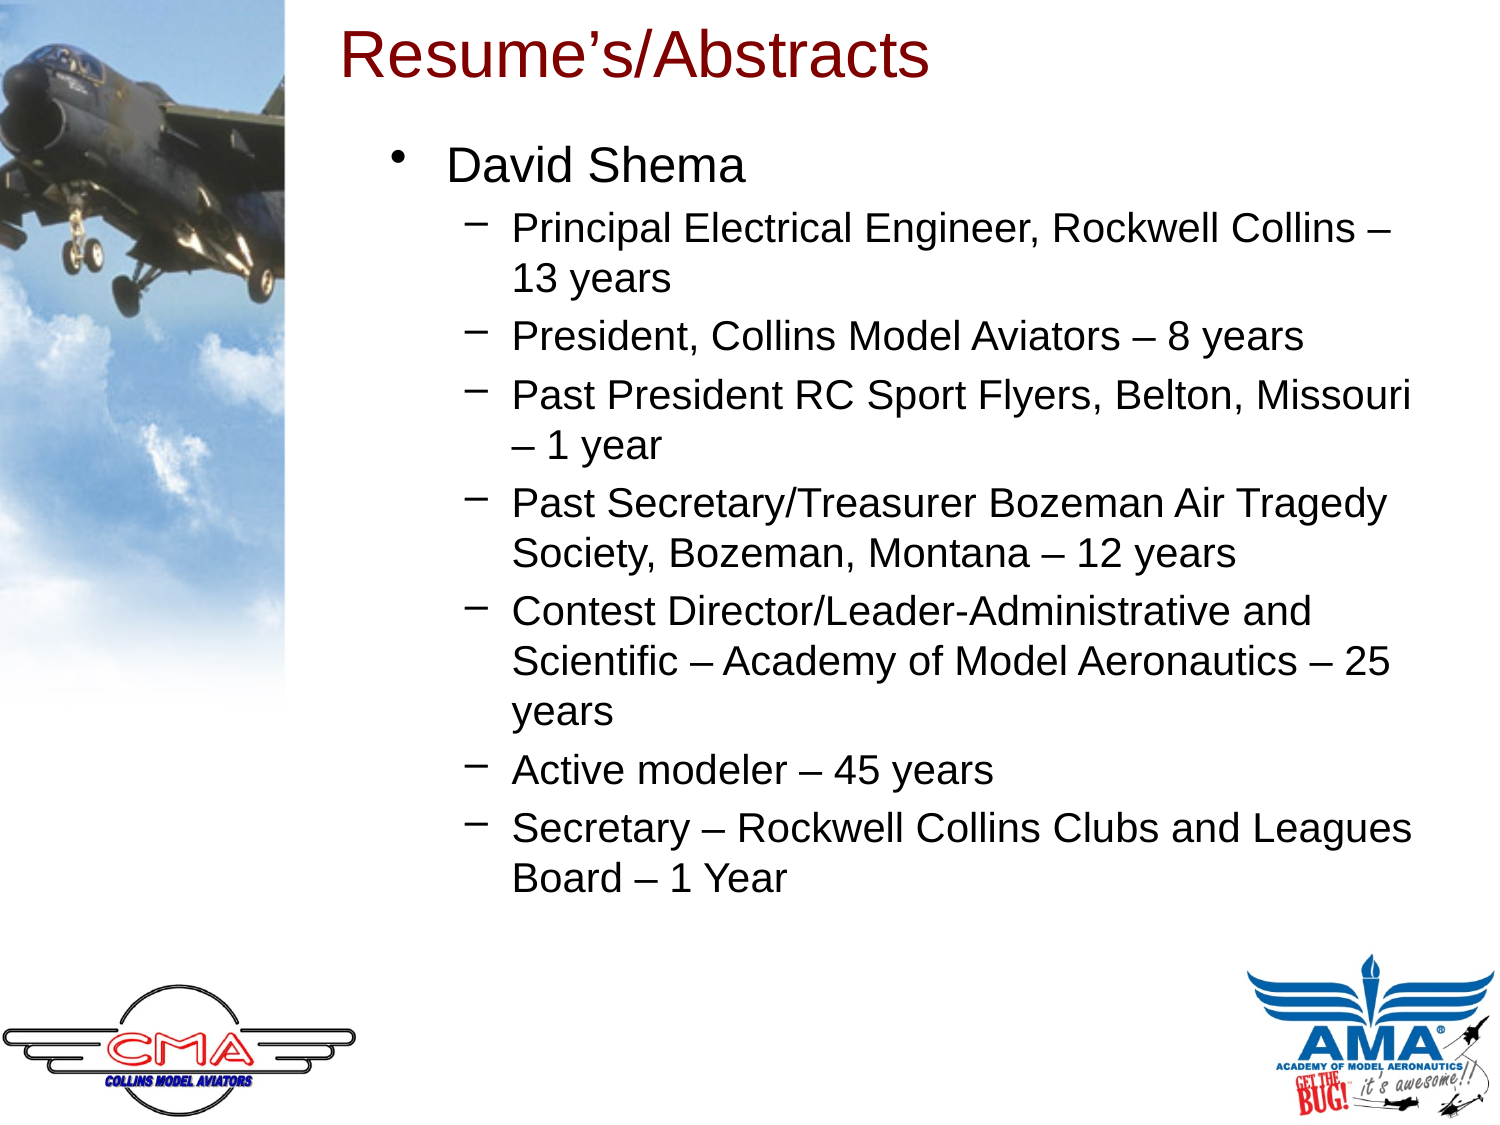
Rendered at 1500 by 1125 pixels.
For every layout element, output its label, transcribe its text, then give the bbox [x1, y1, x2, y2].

picture [0, 0, 1500, 1125]
title Resume’s/Abstracts [324, 0, 1367, 102]
text_box David Shema Principal Electrical Engineer, Rockwell Collins – 13 years President, Collins Model Aviators – 8 years Past President RC Sport Flyers, Belton, Missouri – 1 year Past Secretary/Treasurer Bozeman Air Tragedy Society, Bozeman, Montana – 12 years Contest Director/Leader-Administrative and Scientific – Academy of Model Aeronautics – 25 years Active modeler – 45 years Secretary – Rockwell Collins Clubs and Leagues Board – 1 Year [374, 124, 1438, 909]
